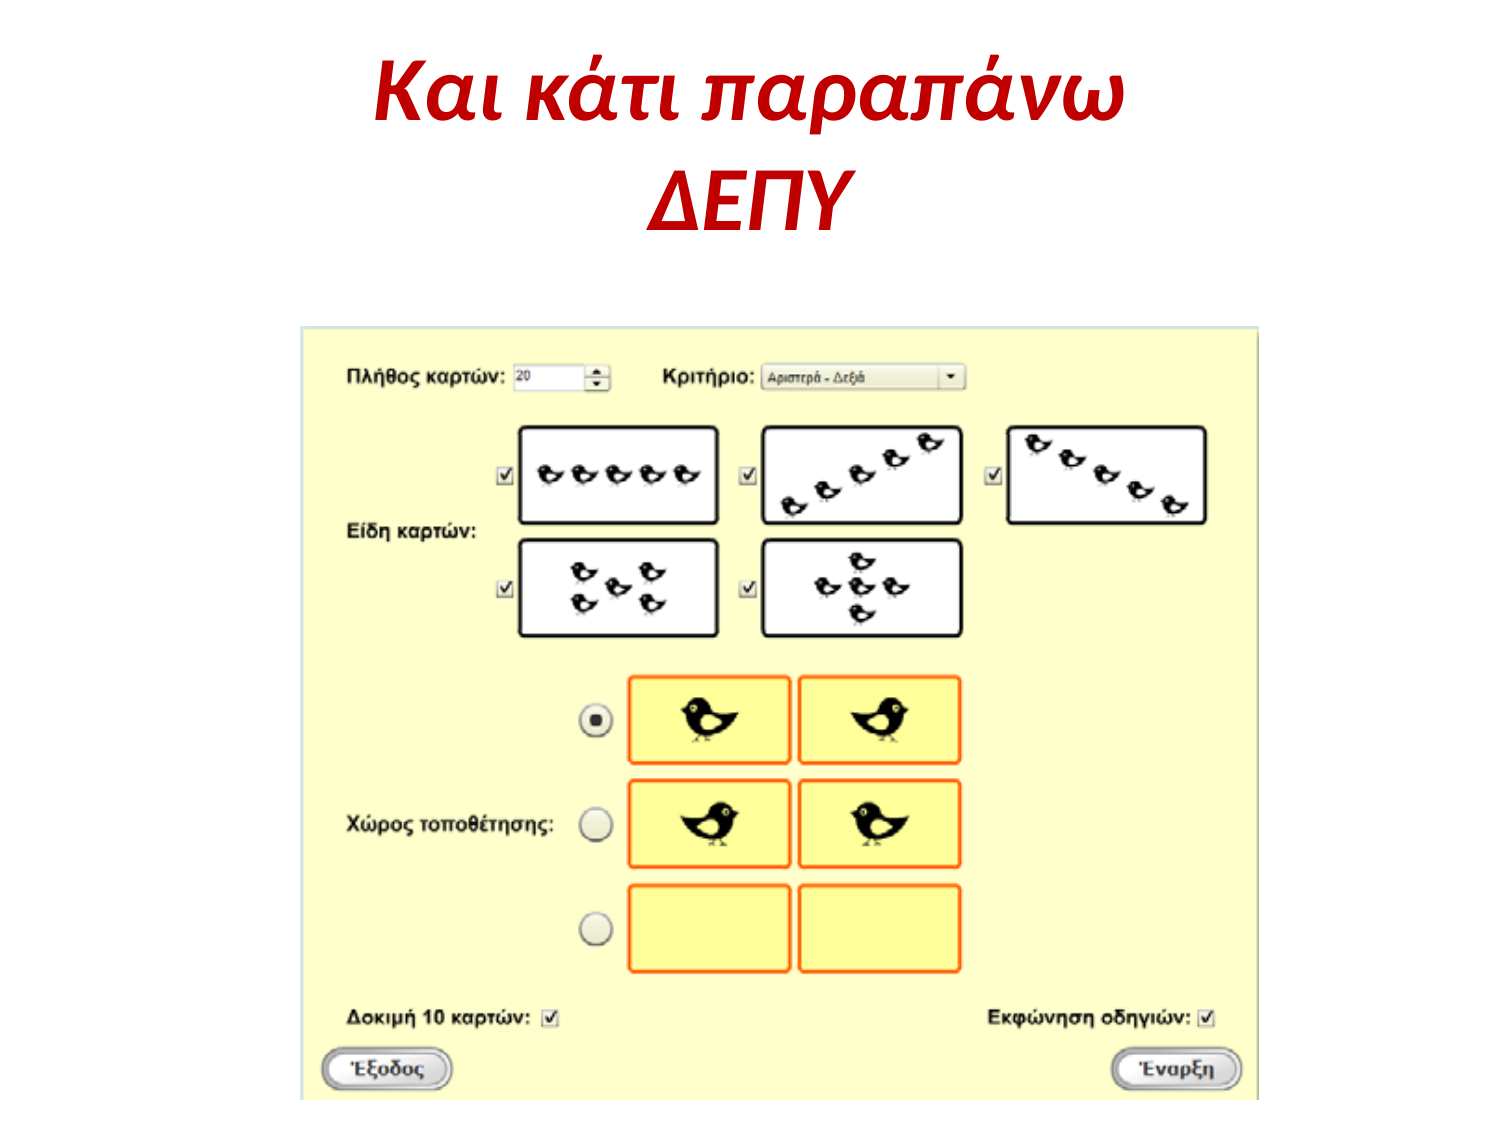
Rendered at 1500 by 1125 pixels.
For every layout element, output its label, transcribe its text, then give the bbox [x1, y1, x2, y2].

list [88, 325, 1471, 1100]
title Και κάτι παραπάνω ΔΕΠΥ [74, 44, 1426, 233]
